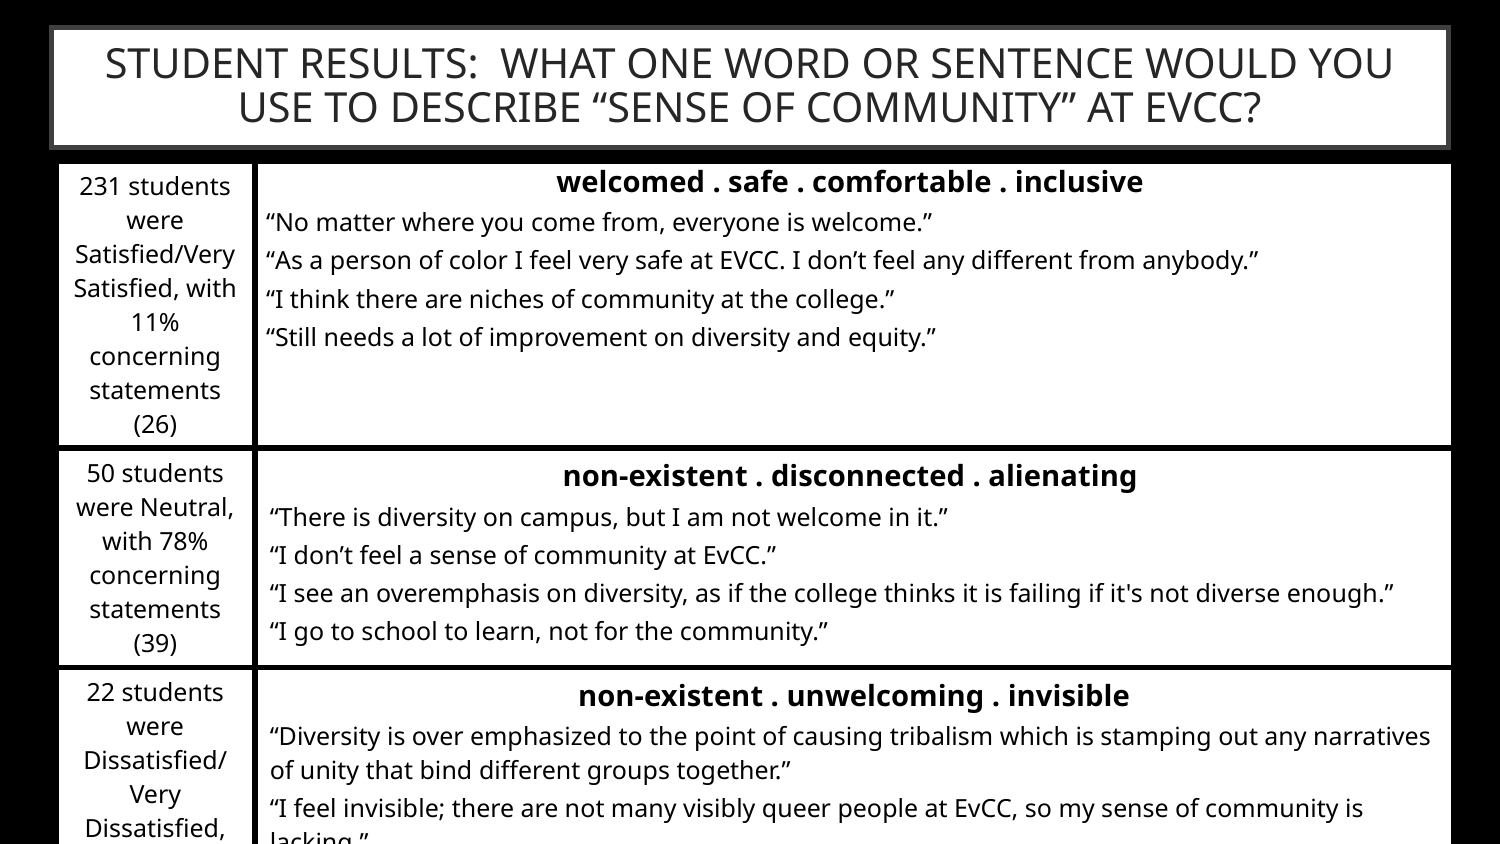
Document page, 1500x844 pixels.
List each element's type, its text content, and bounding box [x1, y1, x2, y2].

table_header 231 students were Satisfied/Very Satisfied, with 11% concerning statements (26) [59, 164, 252, 445]
title STUDENT RESULTS: WHAT ONE WORD OR SENTENCE WOULD YOU USE TO DESCRIBE “SENSE OF COMMUNITY” AT EVCC? [49, 25, 1451, 150]
table_header welcomed . safe . comfortable . inclusive “No matter where you come from, everyone is welcome.” “As a person of color I feel very safe at EVCC. I don’t feel any different from anybody.” “I think there are niches of community at the college.” “Still needs a lot of improvement on diversity and equity.” [258, 164, 1451, 445]
table_cell 22 students were Dissatisfied/ Very Dissatisfied, with 91% concerning statements (20) [59, 670, 252, 844]
table_cell 50 students were Neutral, with 78% concerning statements (39) [59, 451, 252, 665]
table_cell non-existent . disconnected . alienating “There is diversity on campus, but I am not welcome in it.” “I don’t feel a sense of community at EvCC.” “I see an overemphasis on diversity, as if the college thinks it is failing if it's not diverse enough.” “I go to school to learn, not for the community.” [258, 451, 1451, 665]
table_cell non-existent . unwelcoming . invisible “Diversity is over emphasized to the point of causing tribalism which is stamping out any narratives of unity that bind different groups together.” “I feel invisible; there are not many visibly queer people at EvCC, so my sense of community is lacking.” “Pro liberal, against conservatives! YUK.” [258, 670, 1451, 844]
